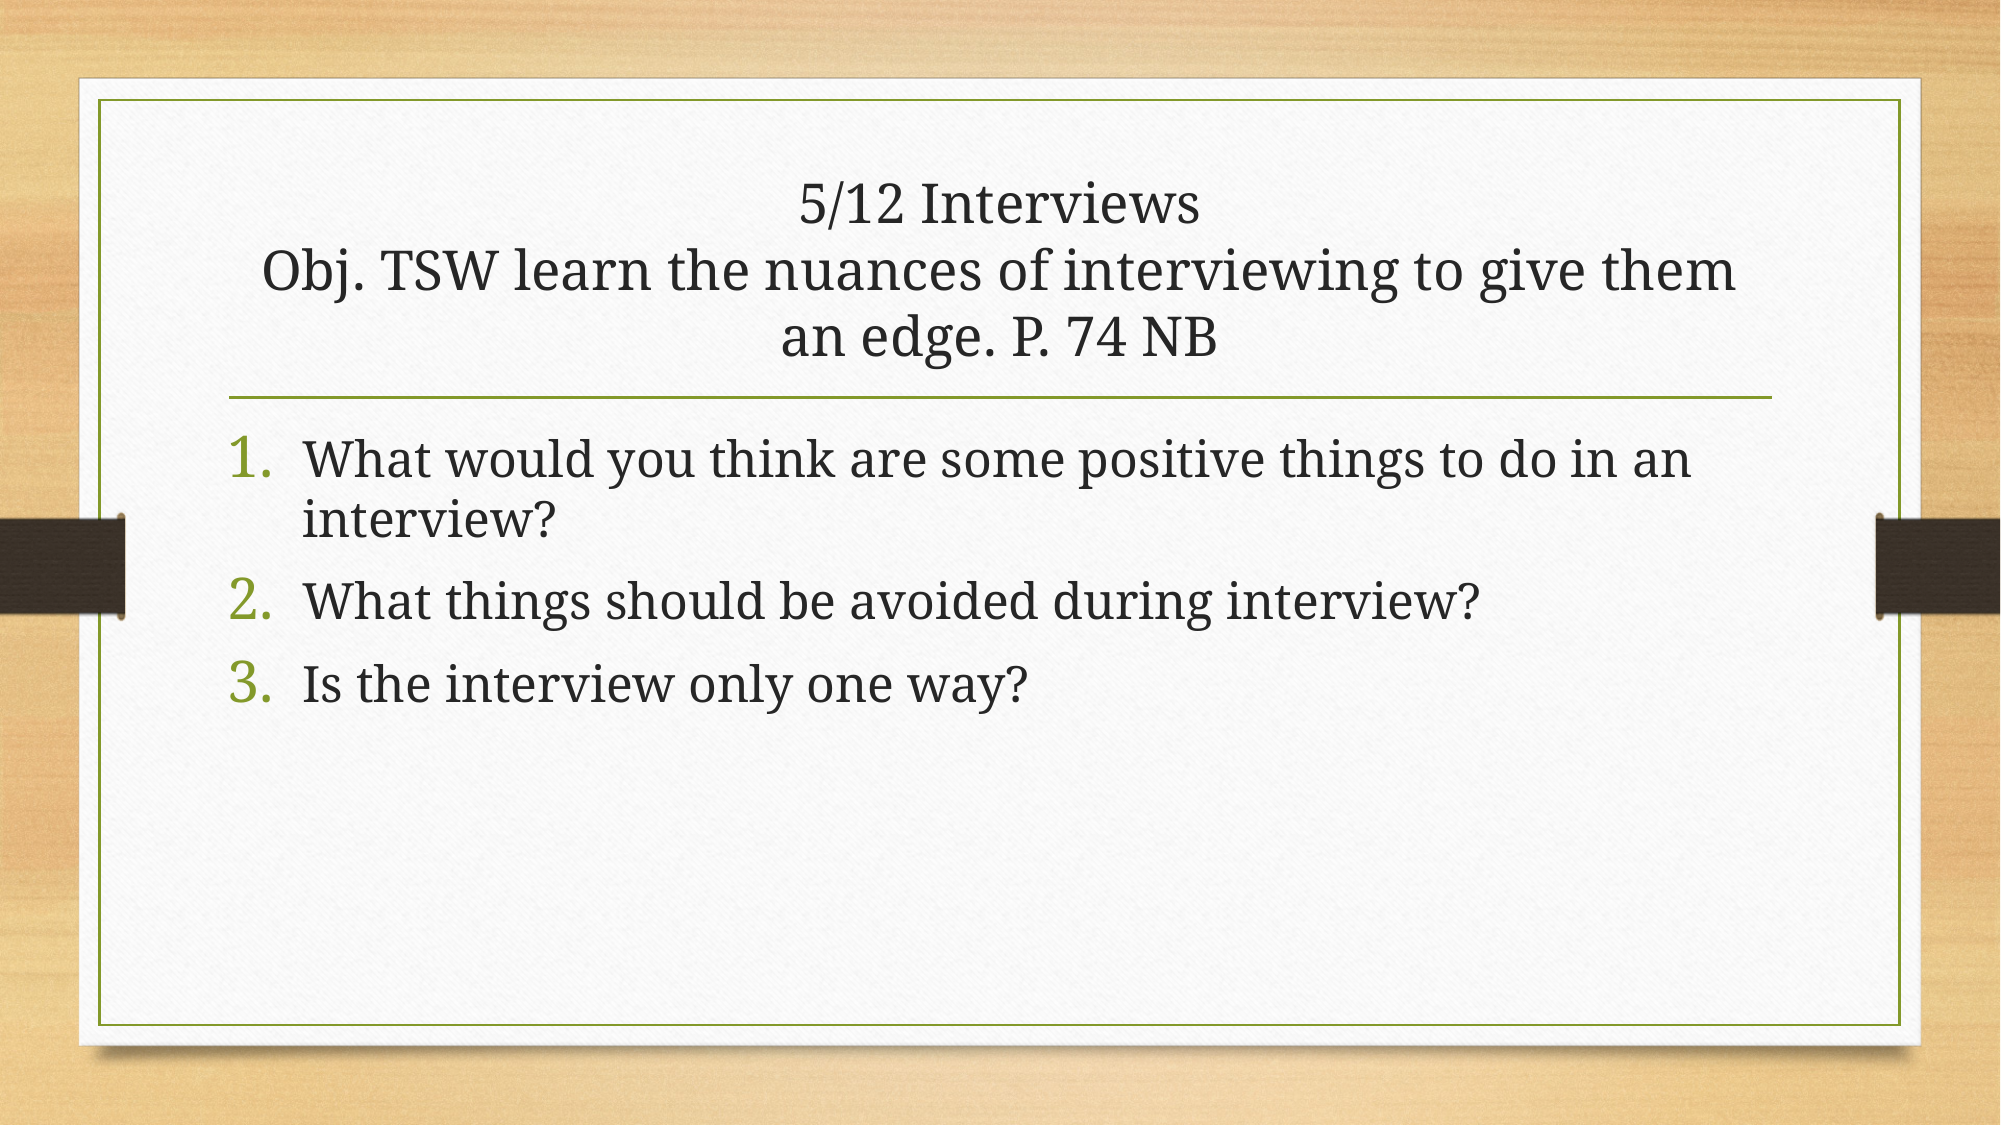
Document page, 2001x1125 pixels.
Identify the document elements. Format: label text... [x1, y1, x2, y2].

list What would you think are some positive things to do in an interview? What things should be avoided during interview? Is the interview only one way? [212, 419, 1788, 964]
title 5/12 Interviews Obj. TSW learn the nuances of interviewing to give them an edge. P. 74 NB [212, 161, 1788, 375]
picture [0, 0, 2001, 1125]
